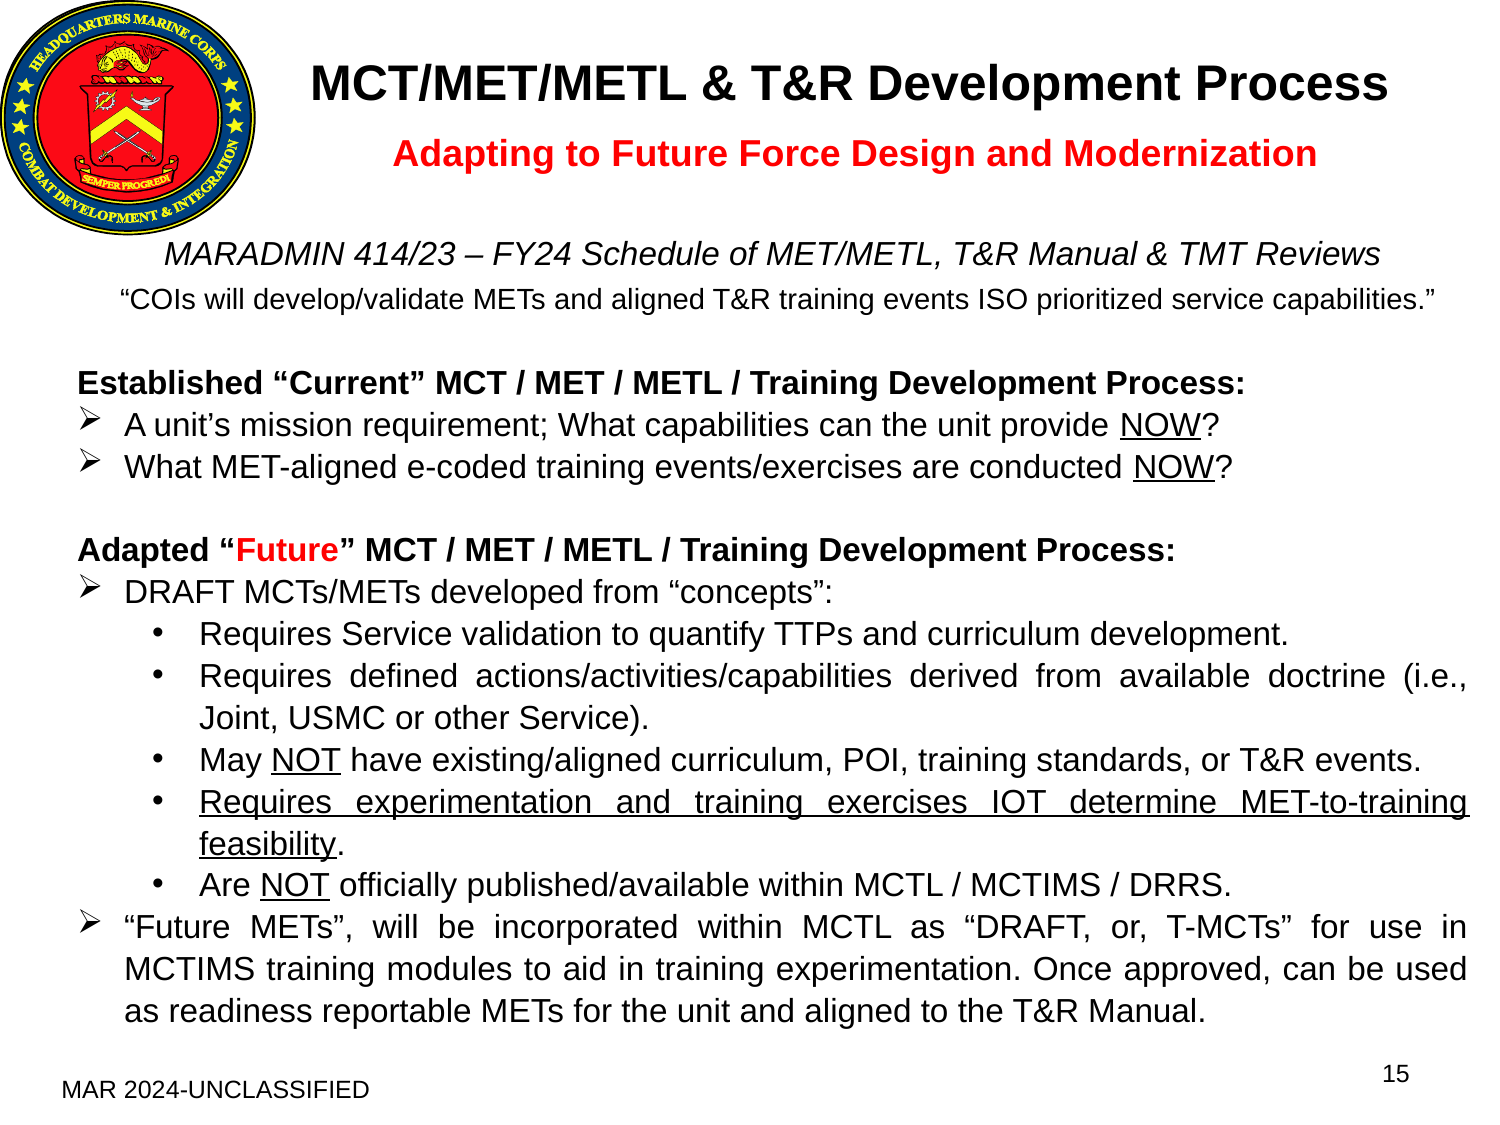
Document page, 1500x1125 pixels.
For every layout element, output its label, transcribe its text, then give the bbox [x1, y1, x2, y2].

slide_number 15 [1074, 1042, 1425, 1103]
footer MAR 2024-UNCLASSIFIED [0, 1059, 432, 1119]
text_box MARADMIN 414/23 – FY24 Schedule of MET/METL, T&R Manual & TMT Reviews “COIs will develop/validate METs and aligned T&R training events ISO prioritized service capabilities.” Established “Current” MCT / MET / METL / Training Development Process: A unit’s mission requirement; What capabilities can the unit provide NOW? What MET-aligned e-coded training events/exercises are conducted NOW? Adapted “Future” MCT / MET / METL / Training Development Process: DRAFT MCTs/METs developed from “concepts”: Requires Service validation to quantify TTPs and curriculum development. Requires defined actions/activities/capabilities derived from available doctrine (i.e., Joint, USMC or other Service). May NOT have existing/aligned curriculum, POI, training standards, or T&R events. Requires experimentation and training exercises IOT determine MET-to-training feasibility. Are NOT officially published/available within MCTL / MCTIMS / DRRS. “Future METs”, will be incorporated within MCTL as “DRAFT, or, T-MCTs” for use in MCTIMS training modules to aid in training experimentation. Once approved, can be used as readiness reportable METs for the unit and aligned to the T&R Manual. [62, 224, 1485, 1037]
text_box MCT/MET/METL & T&R Development Process Adapting to Future Force Design and Modernization [251, 43, 1460, 182]
